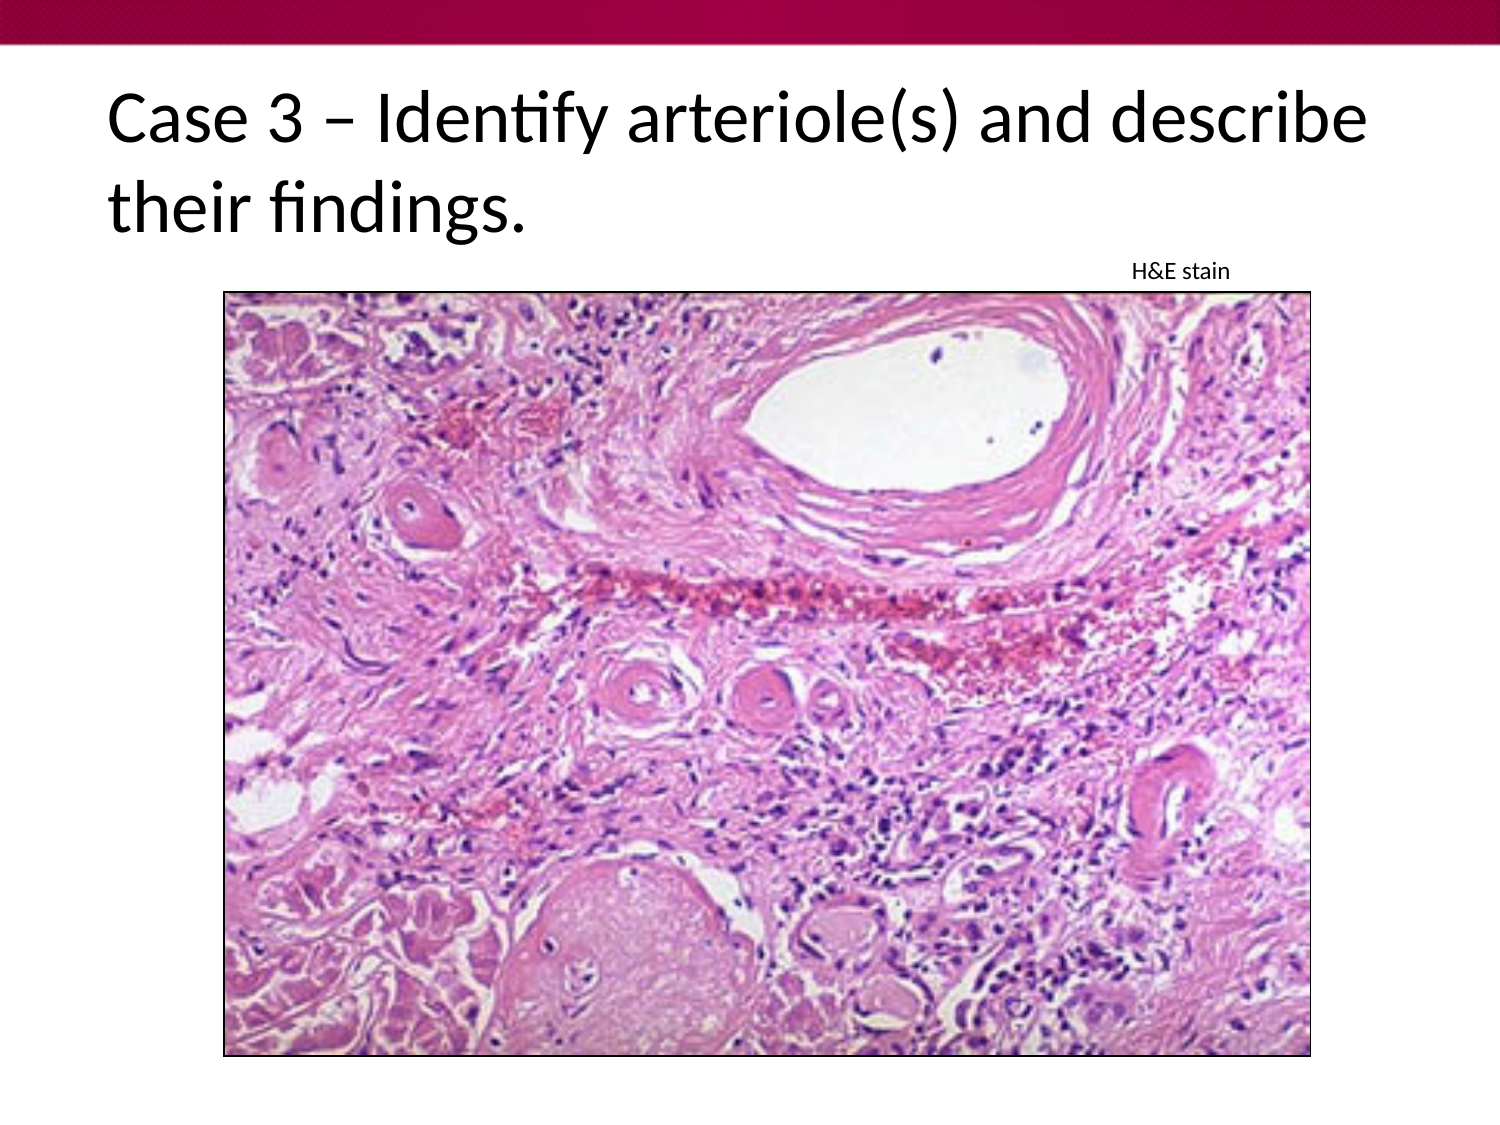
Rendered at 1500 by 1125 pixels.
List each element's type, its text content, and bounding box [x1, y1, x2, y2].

title Case 3 – Identify arteriole(s) and describe their findings. [92, 60, 1443, 248]
picture [0, 0, 1500, 1125]
text_box H&E stain [1116, 247, 1246, 291]
